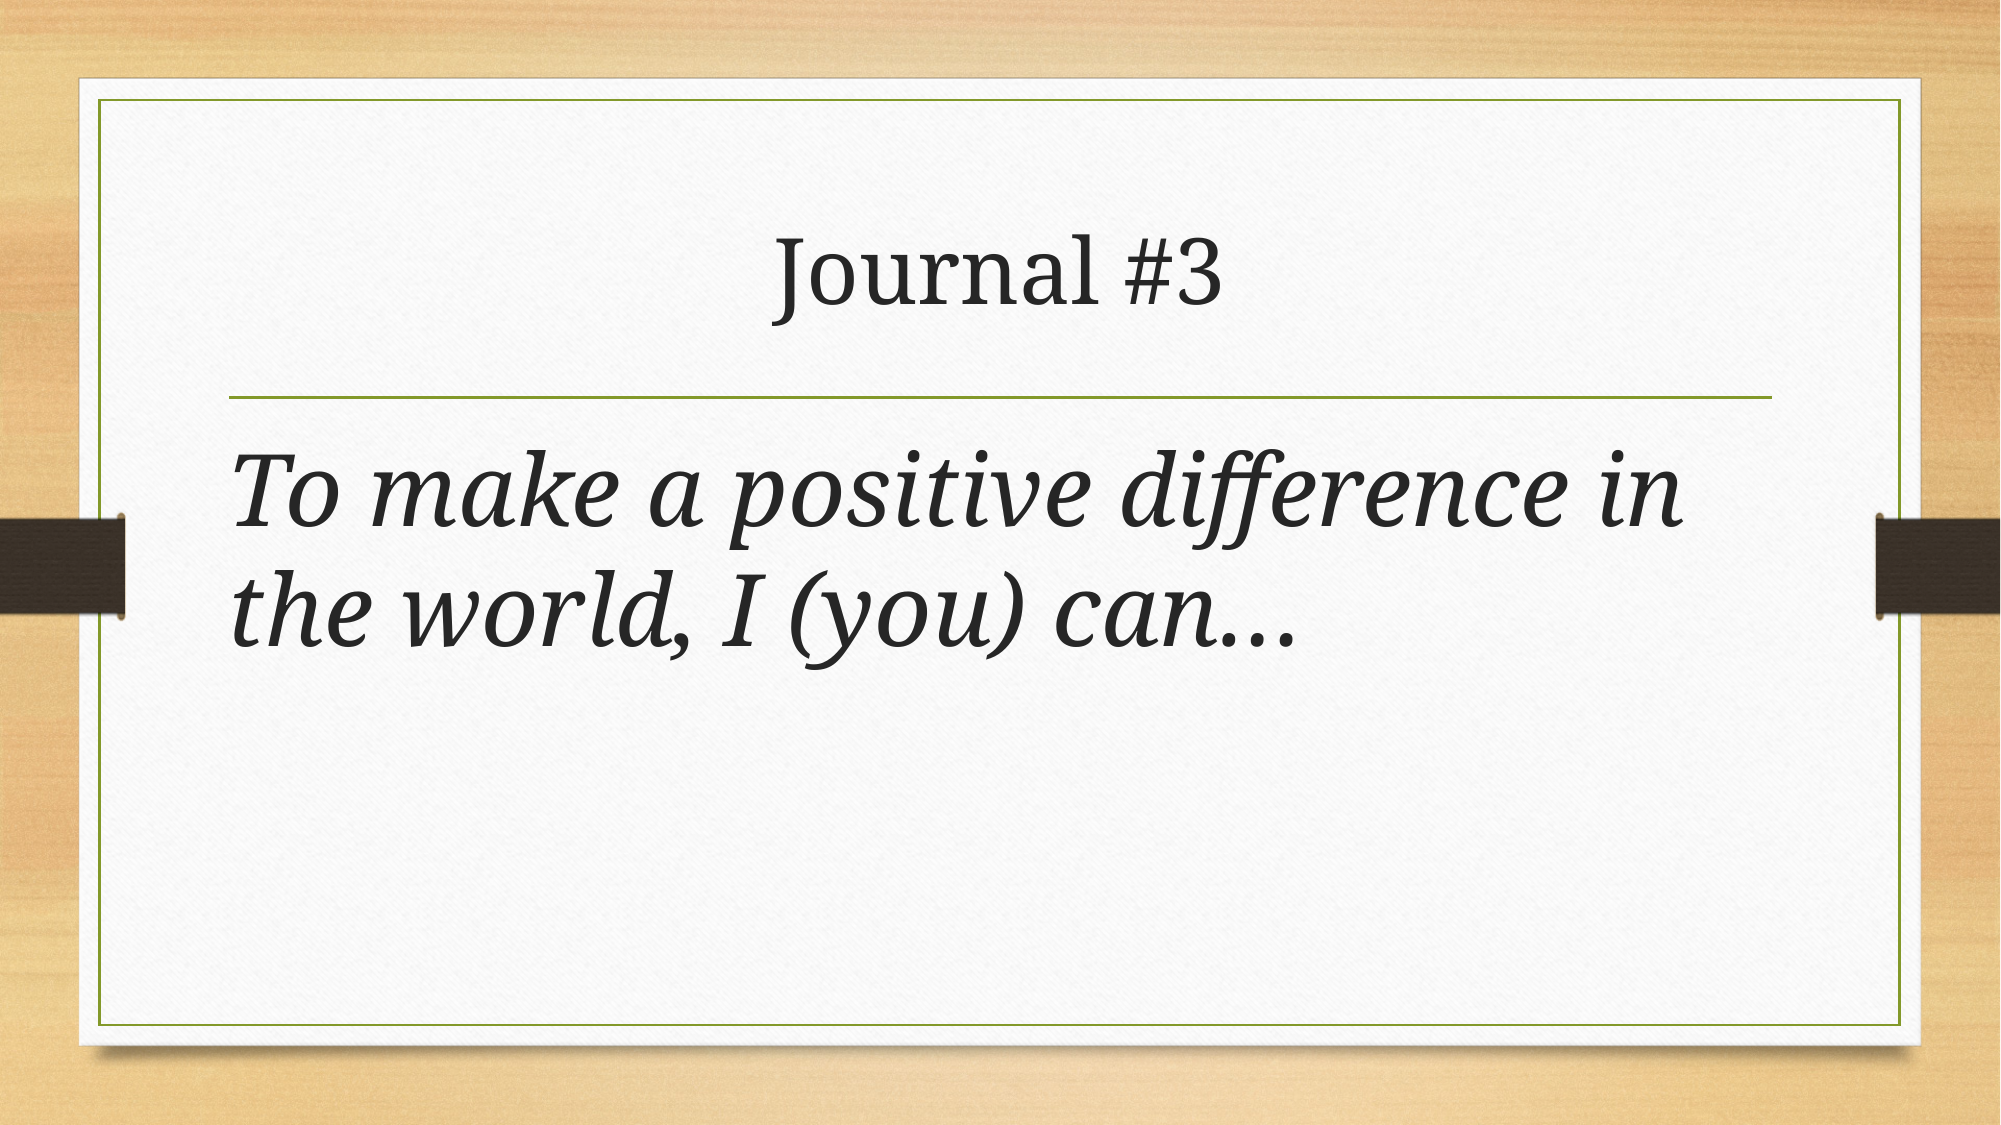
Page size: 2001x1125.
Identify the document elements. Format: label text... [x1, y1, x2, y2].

list To make a positive difference in the world, I (you) can… [212, 419, 1788, 964]
title Journal #3 [212, 161, 1788, 375]
picture [0, 0, 2001, 1125]
